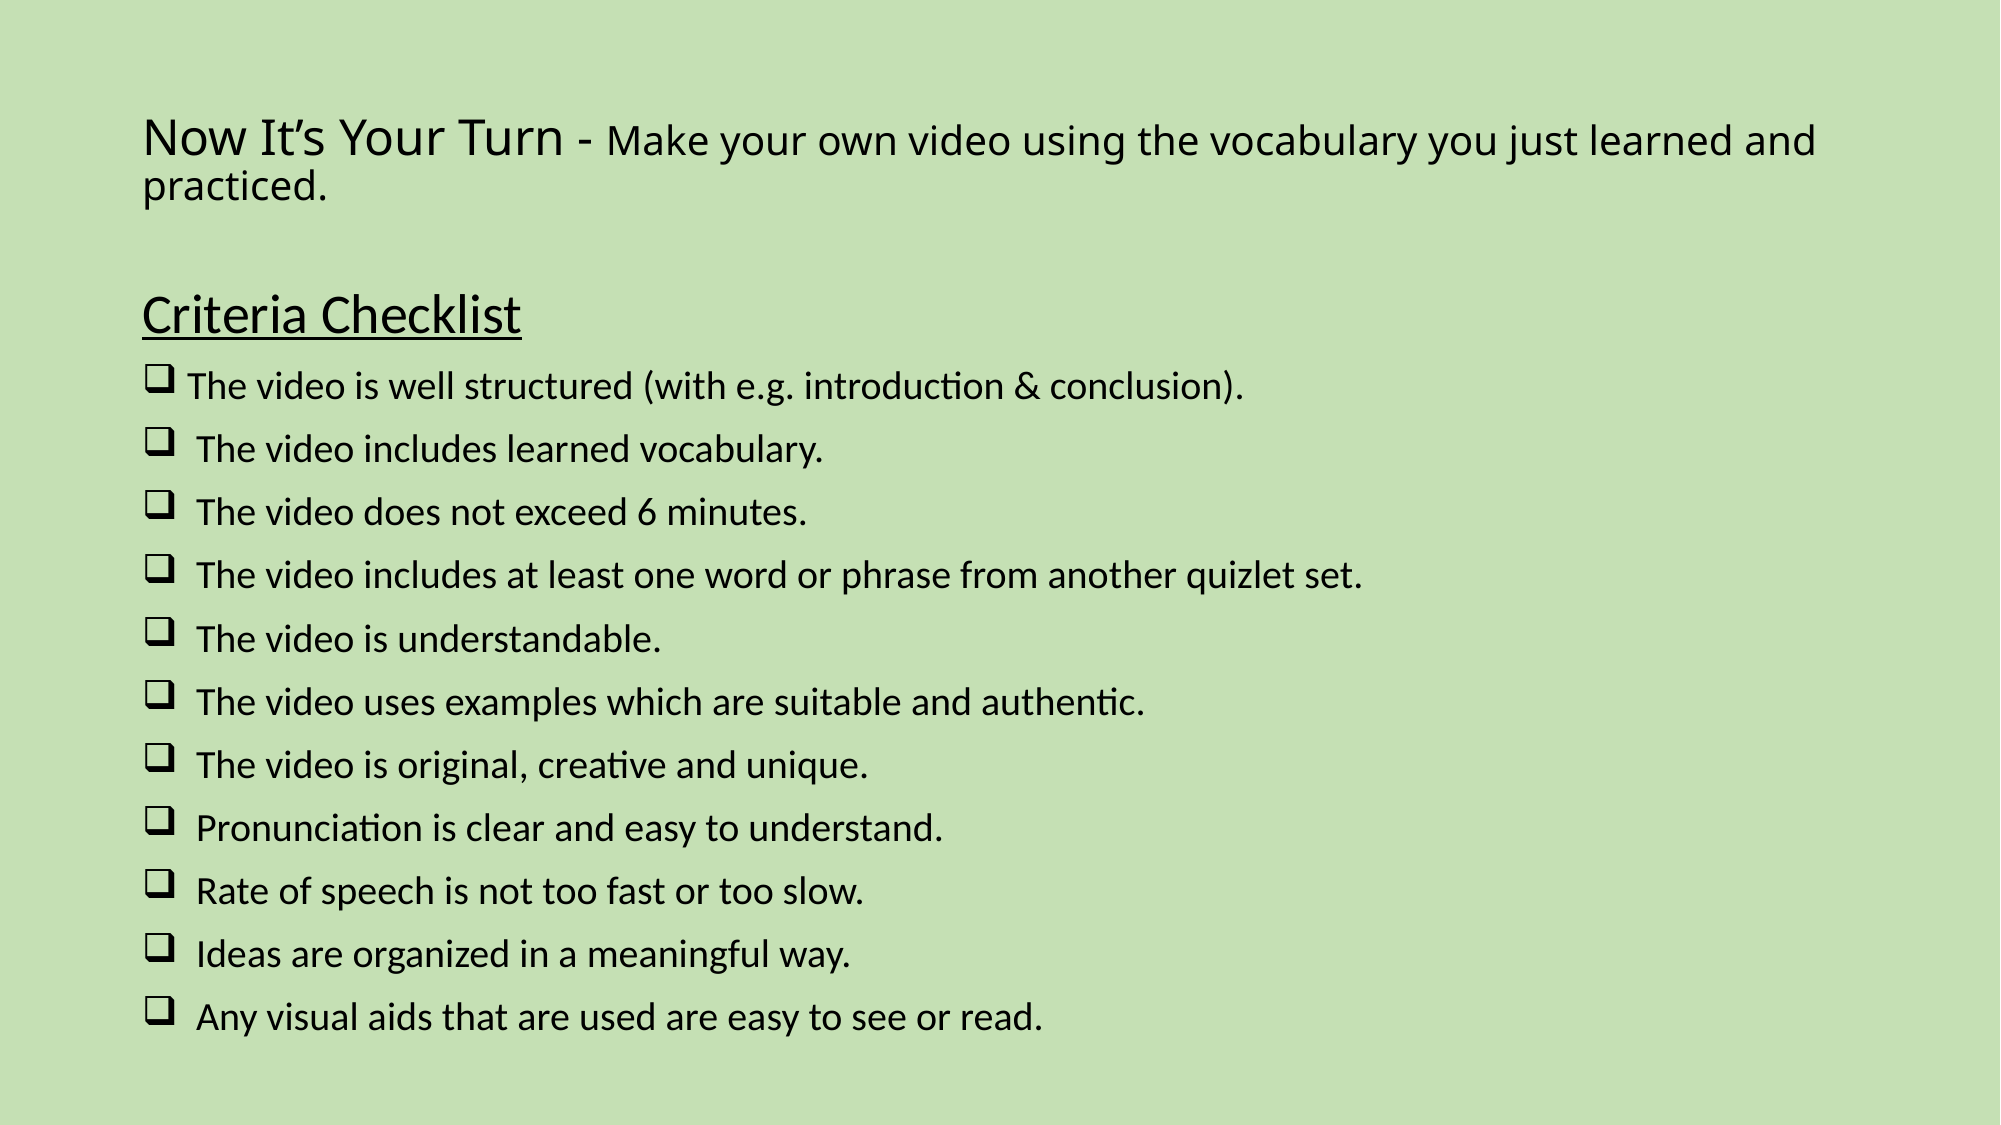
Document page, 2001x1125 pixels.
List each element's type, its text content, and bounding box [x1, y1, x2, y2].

list Criteria Checklist The video is well structured (with e.g. introduction & conclusion). The video includes learned vocabulary. The video does not exceed 6 minutes. The video includes at least one word or phrase from another quizlet set. The video is understandable. The video uses examples which are suitable and authentic. The video is original, creative and unique. Pronunciation is clear and easy to understand. Rate of speech is not too fast or too slow. Ideas are organized in a meaningful way. Any visual aids that are used are easy to see or read. [127, 277, 1853, 1049]
title Now It’s Your Turn - Make your own video using the vocabulary you just learned and practiced. [127, 104, 1853, 277]
